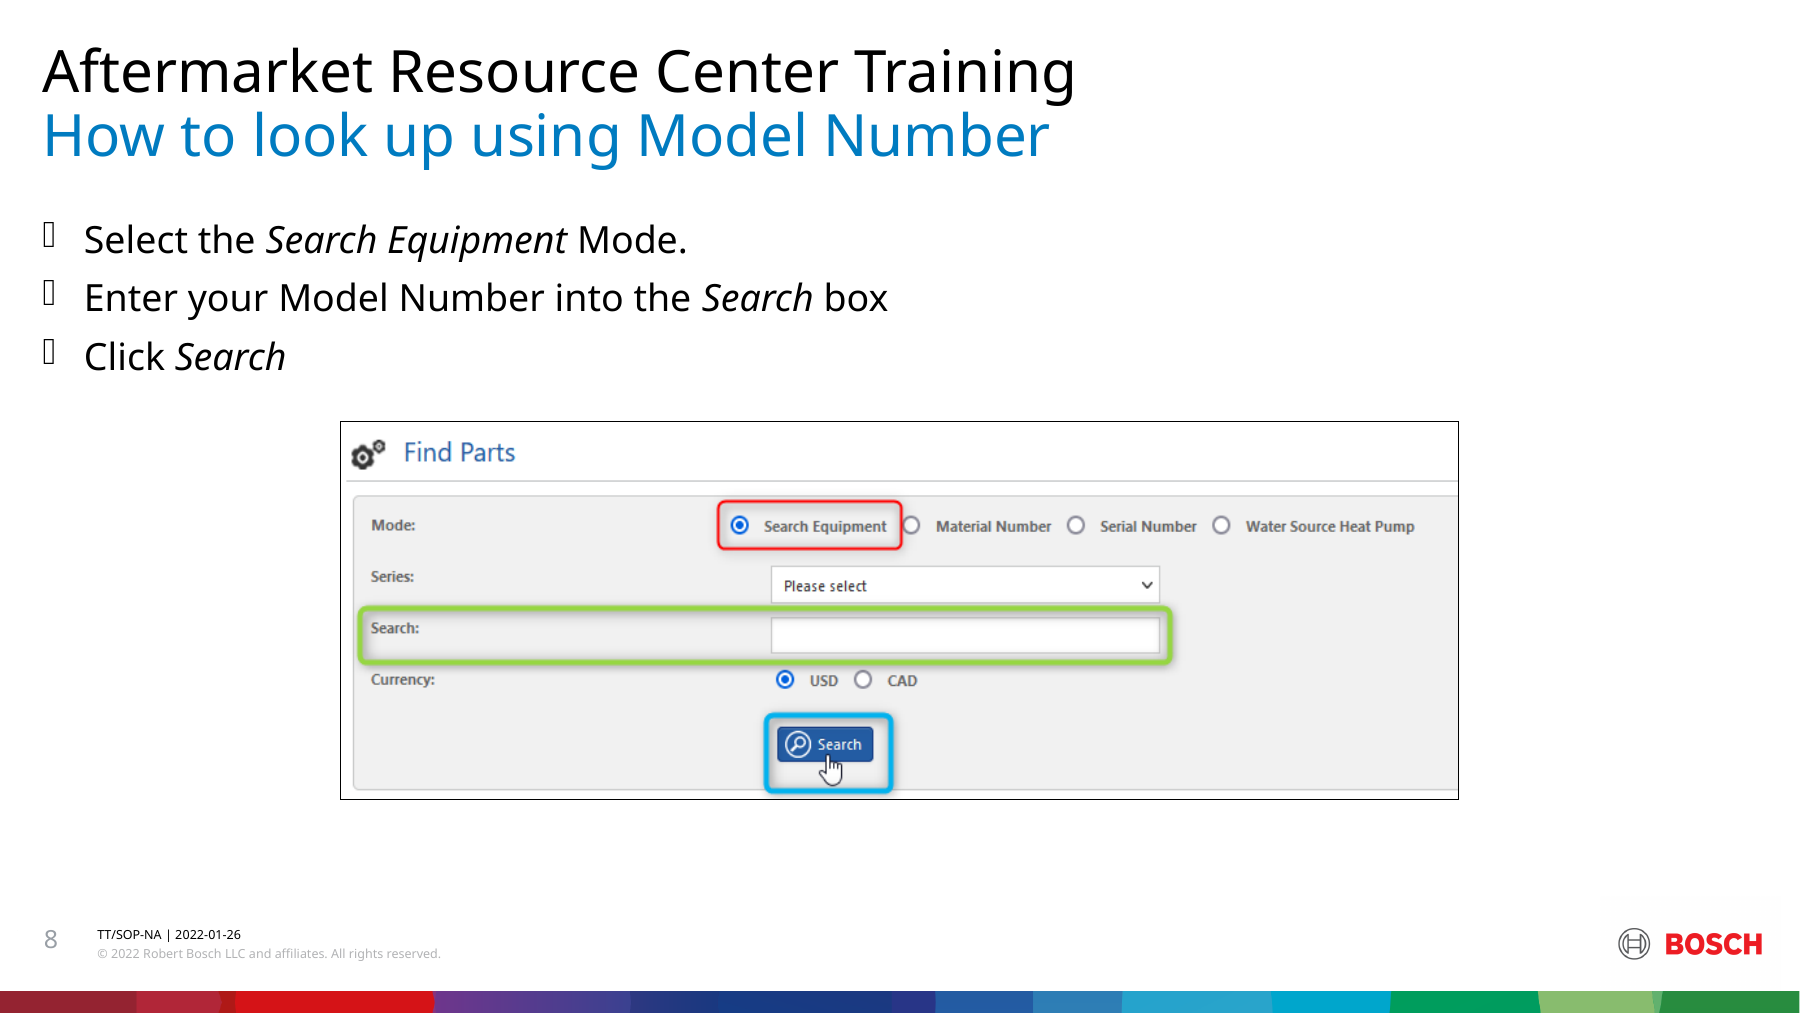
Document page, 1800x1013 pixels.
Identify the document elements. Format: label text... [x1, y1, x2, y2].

picture [340, 421, 1459, 800]
slide_number 8 [43, 923, 92, 991]
picture [0, 905, 1272, 1013]
picture [1390, 896, 1800, 1013]
title How to look up using Model Number [42, 106, 1757, 171]
list Aftermarket Resource Center Training [42, 42, 1757, 106]
list Select the Search Equipment Mode. Enter your Model Number into the Search box Click Search [42, 212, 1757, 544]
